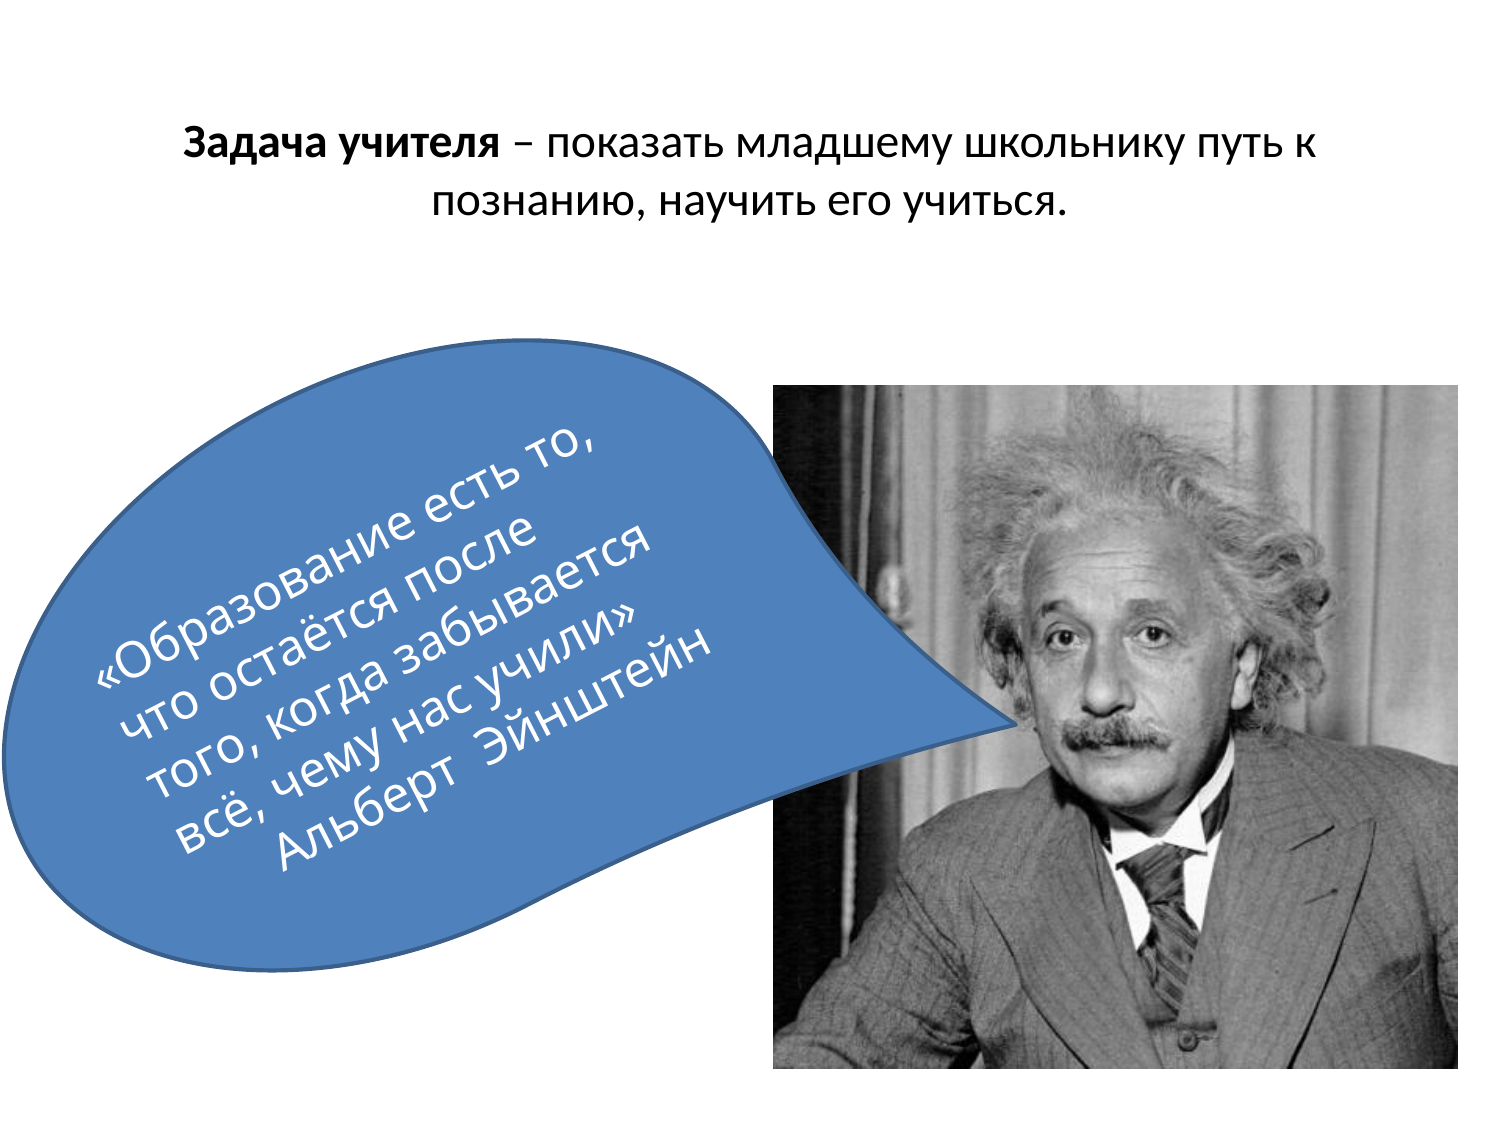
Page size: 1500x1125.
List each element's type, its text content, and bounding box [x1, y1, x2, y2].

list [773, 385, 1458, 1070]
text_box «Образование есть то, что остаётся после того, когда забывается всё, чему нас учили» Альберт Эйнштейн [1, 338, 768, 973]
title Задача учителя – показать младшему школьнику путь к познанию, научить его учиться. [75, 45, 1425, 233]
